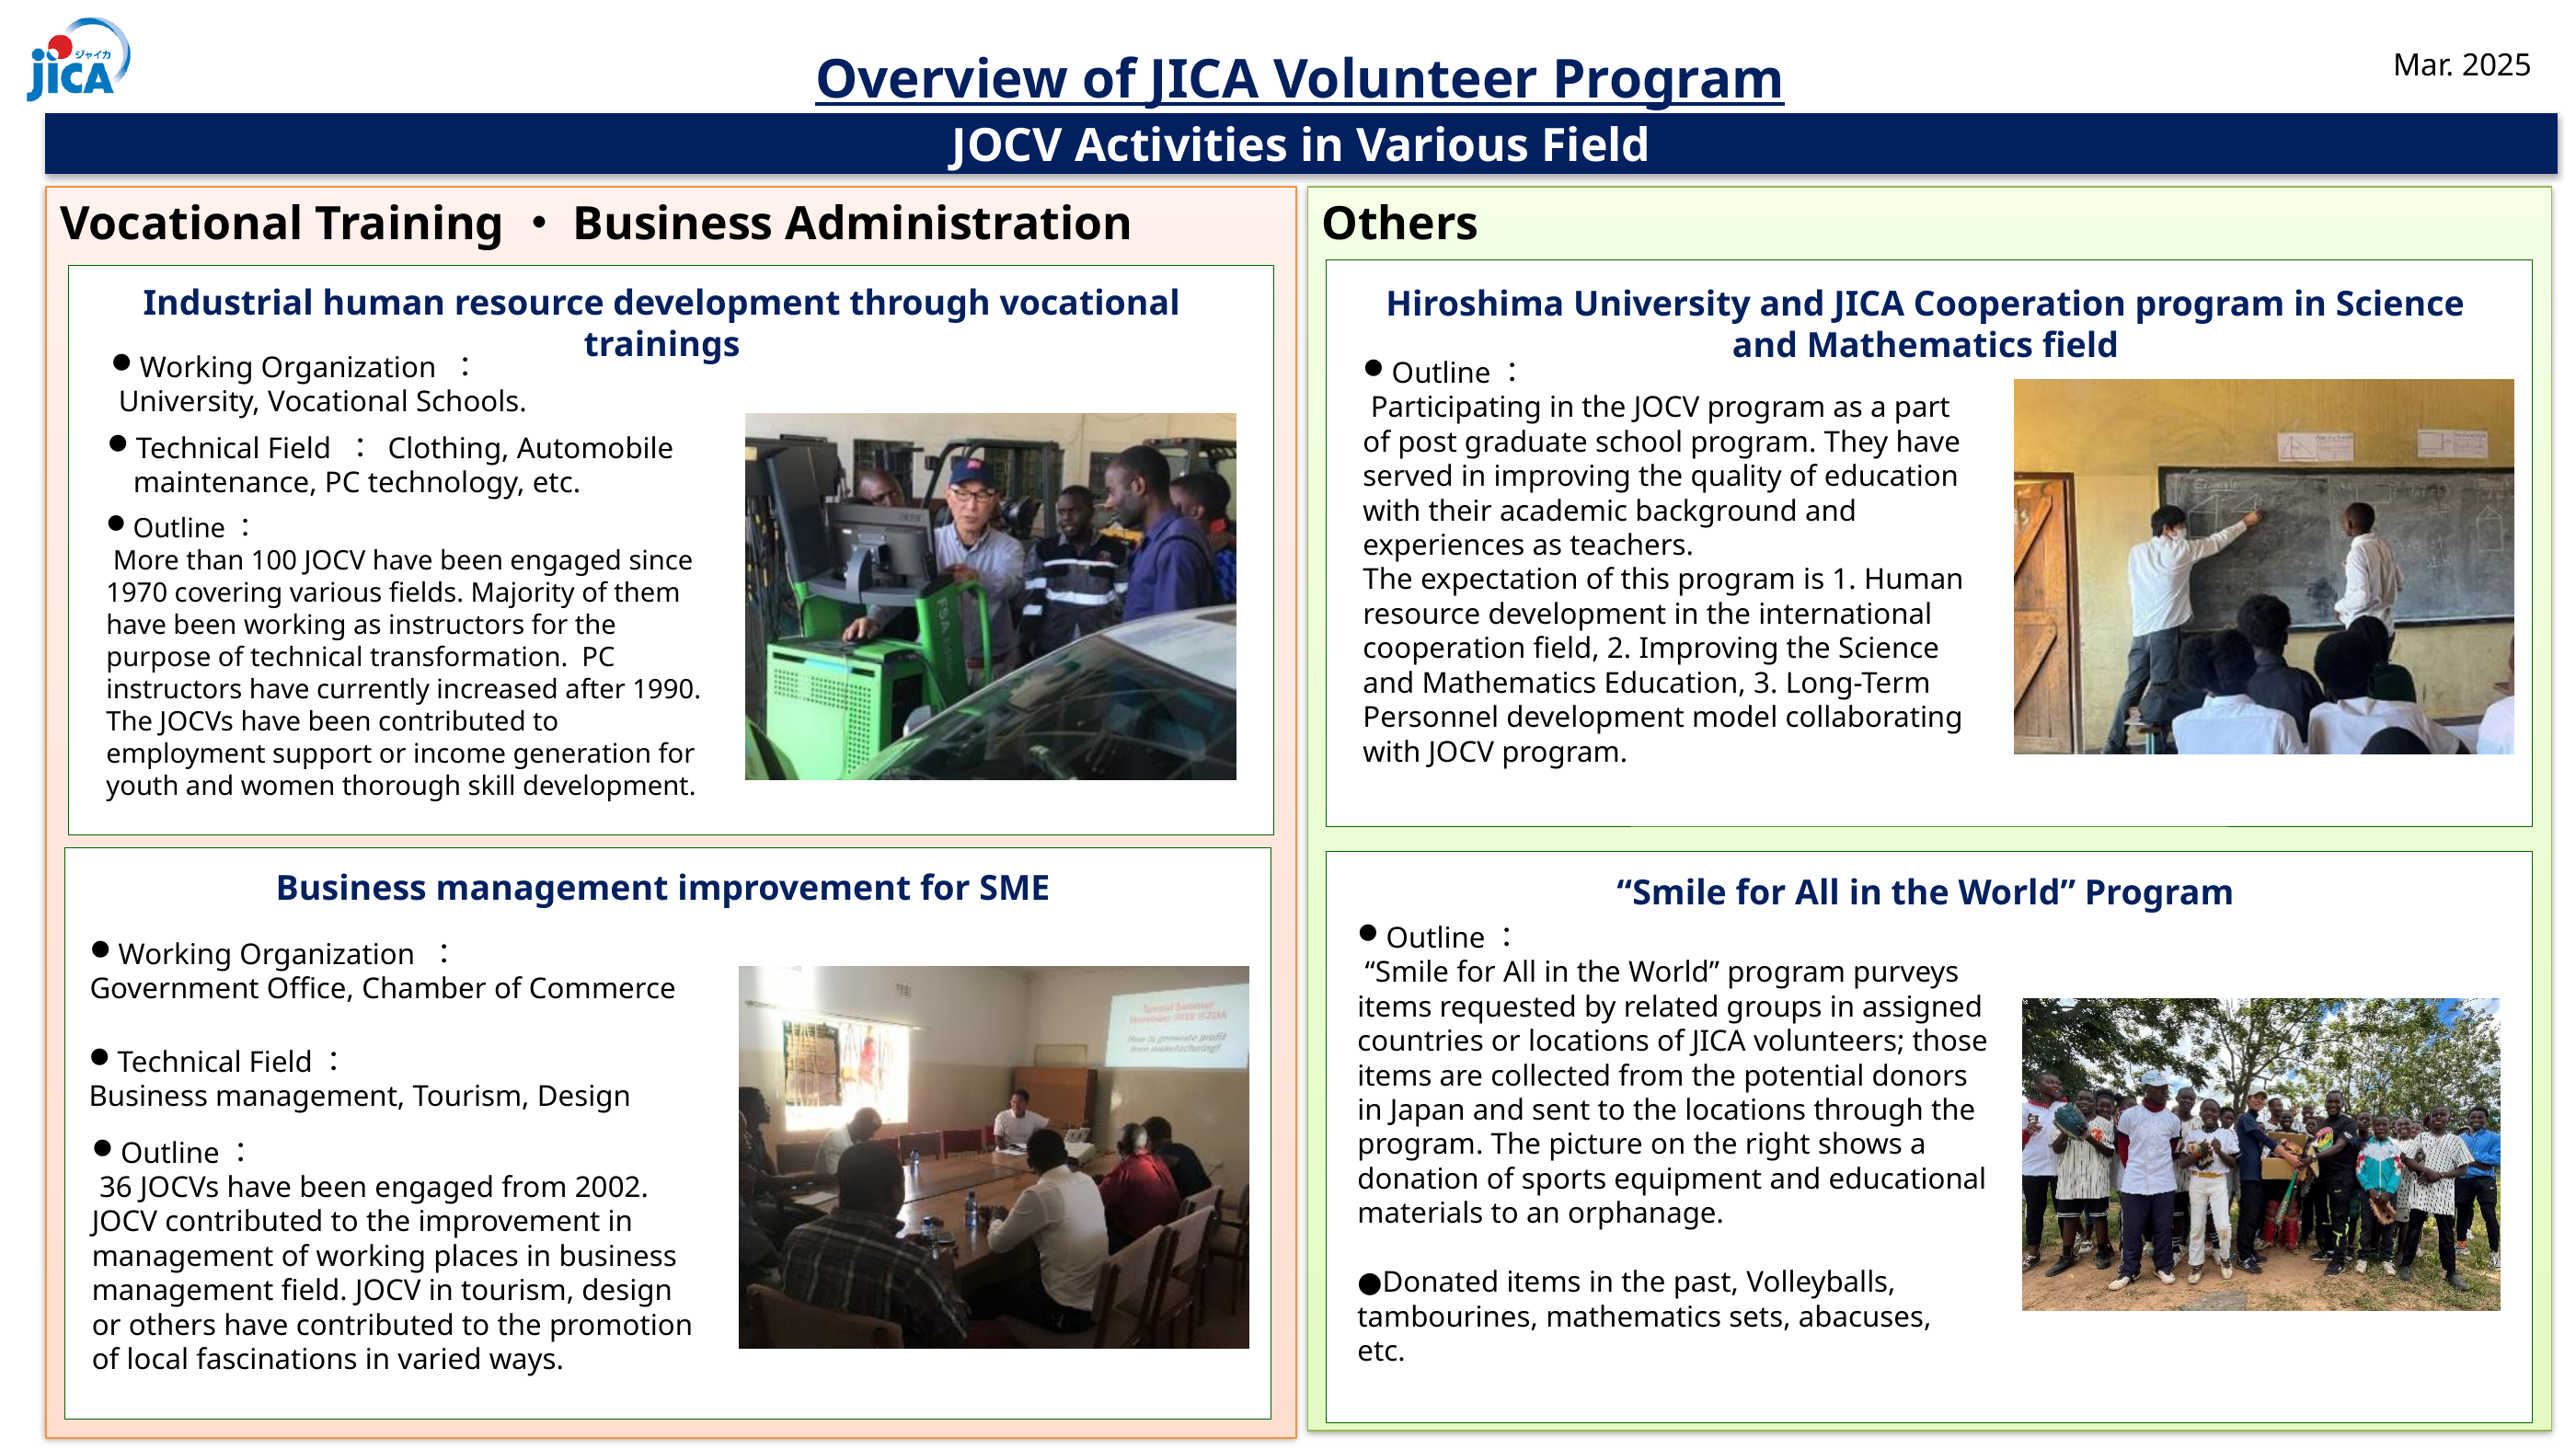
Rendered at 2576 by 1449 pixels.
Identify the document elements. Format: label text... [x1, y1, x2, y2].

text_box Hiroshima University and JICA Cooperation program in Science and Mathematics field [1338, 274, 2514, 372]
picture [739, 965, 1249, 1349]
text_box Technical Field： Business management, Tourism, Design [75, 1036, 715, 1120]
text_box 写真 [2095, 374, 2330, 378]
text_box [66, 263, 1276, 836]
text_box [1325, 849, 2534, 1425]
text_box JOCV Activities in Various Field [45, 113, 2558, 174]
text_box Others [1307, 186, 2552, 1432]
text_box [1325, 259, 2534, 828]
text_box Mar. 2025 [2210, 39, 2555, 90]
text_box [63, 845, 1272, 1420]
picture [2022, 997, 2501, 1311]
picture [22, 7, 135, 109]
text_box Vocational Training・Business Administration [45, 186, 1297, 1439]
text_box “Smile for All in the World” Program [1338, 863, 2514, 918]
text_box Working Organization ： Government Office, Chamber of Commerce [75, 928, 729, 1012]
text_box Overview of JICA Volunteer Program [386, 34, 2214, 119]
picture [745, 412, 1236, 781]
text_box Industrial human resource development through vocational trainings [74, 273, 1250, 371]
text_box Outline： Participating in the JOCV program as a part of post graduate school program. They have served in improving the quality of education with their academic background and experiences as teachers. The expectation of this program is 1. Human resource development in the international cooperation field, 2. Improving the Science and Mathematics Education, 3. Long-Term Personnel development model collaborating with JOCV program. [1349, 372, 1985, 775]
text_box Business management improvement for SME [75, 858, 1252, 967]
text_box Technical Field ： Clothing, Automobile maintenance, PC technology, etc. [93, 422, 702, 504]
text_box Working Organization ： University, Vocational Schools. [97, 341, 663, 422]
text_box Outline： “Smile for All in the World” program purveys items requested by related groups in assigned countries or locations of JICA volunteers; those items are collected from the potential donors in Japan and sent to the locations through the program. The picture on the right shows a donation of sports equipment and educational materials to an orphanage. ●Donated items in the past, Volleyballs, tambourines, mathematics sets, abacuses, etc. [1343, 918, 2012, 1374]
text_box Outline： 36 JOCVs have been engaged from 2002. JOCV contributed to the improvement in management of working places in business management field. JOCV in tourism, design or others have contributed to the promotion of local fascinations in varied ways. [78, 1127, 708, 1383]
text_box Outline： More than 100 JOCV have been engaged since 1970 covering various fields. Majority of them have been working as instructors for the purpose of technical transformation. PC instructors have currently increased after 1990. The JOCVs have been contributed to employment support or income generation for youth and women thorough skill development. [92, 504, 735, 808]
picture [2014, 379, 2514, 755]
